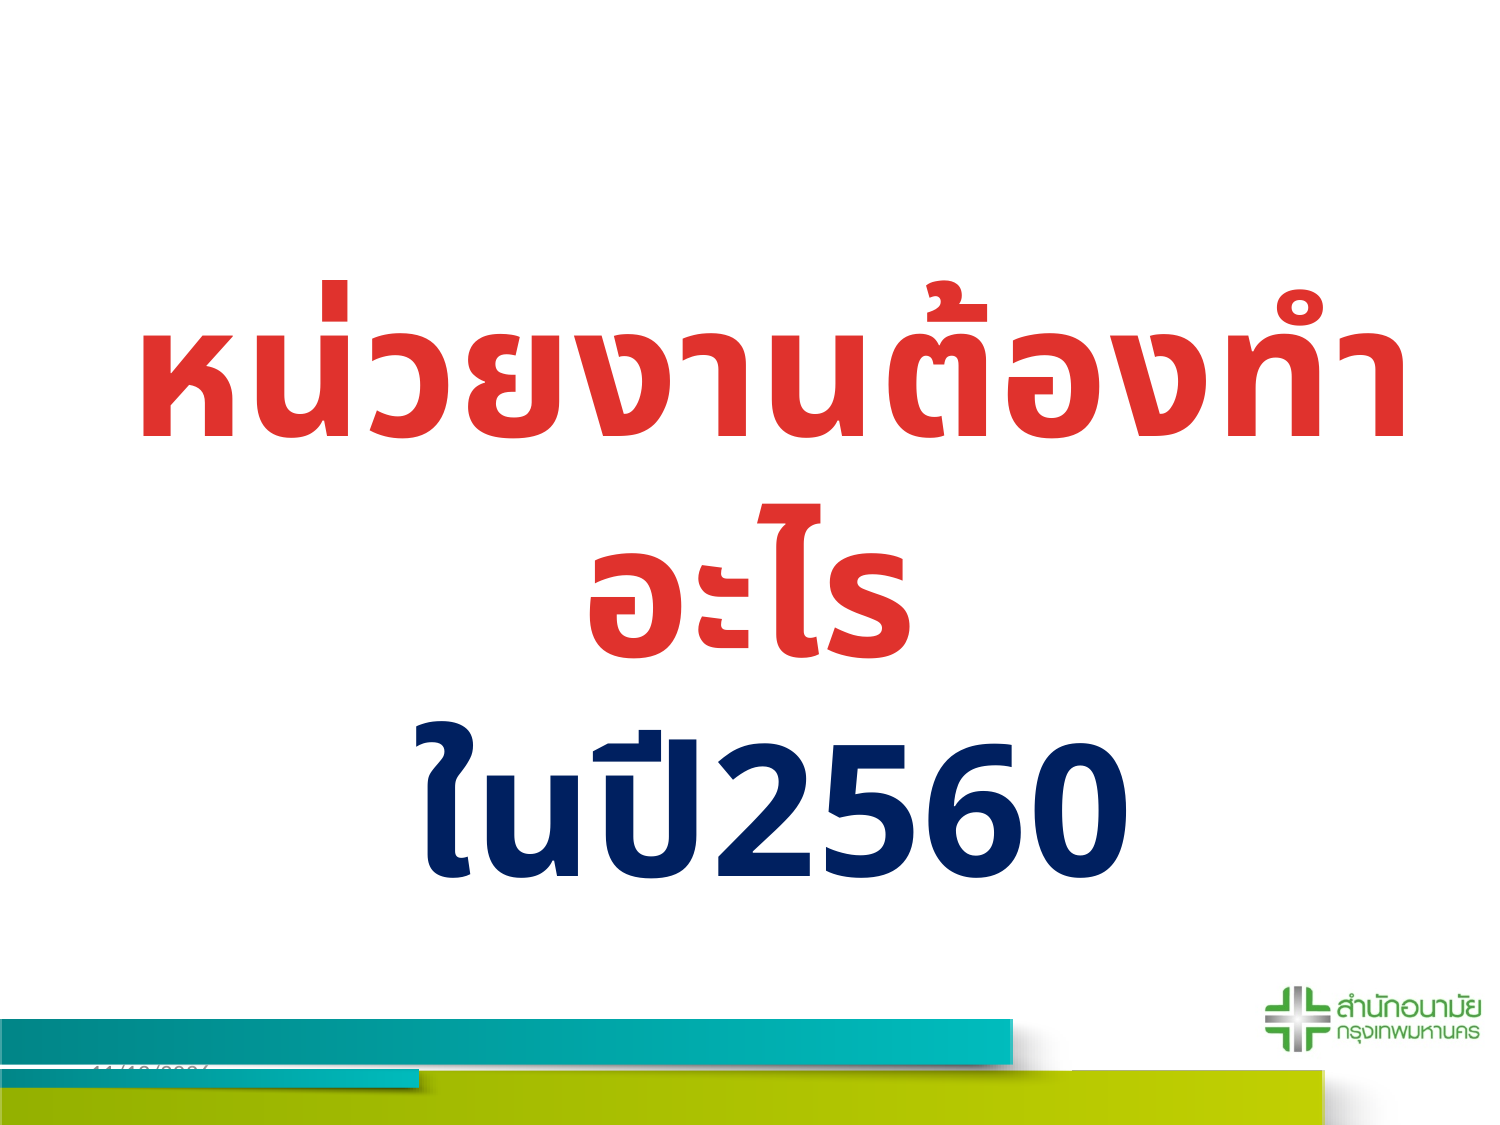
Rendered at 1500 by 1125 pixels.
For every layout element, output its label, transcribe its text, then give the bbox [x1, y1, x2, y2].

text_box หน่วยงานต้องทำอะไร ในปี2560 [105, 246, 1442, 921]
picture [0, 948, 1500, 1125]
